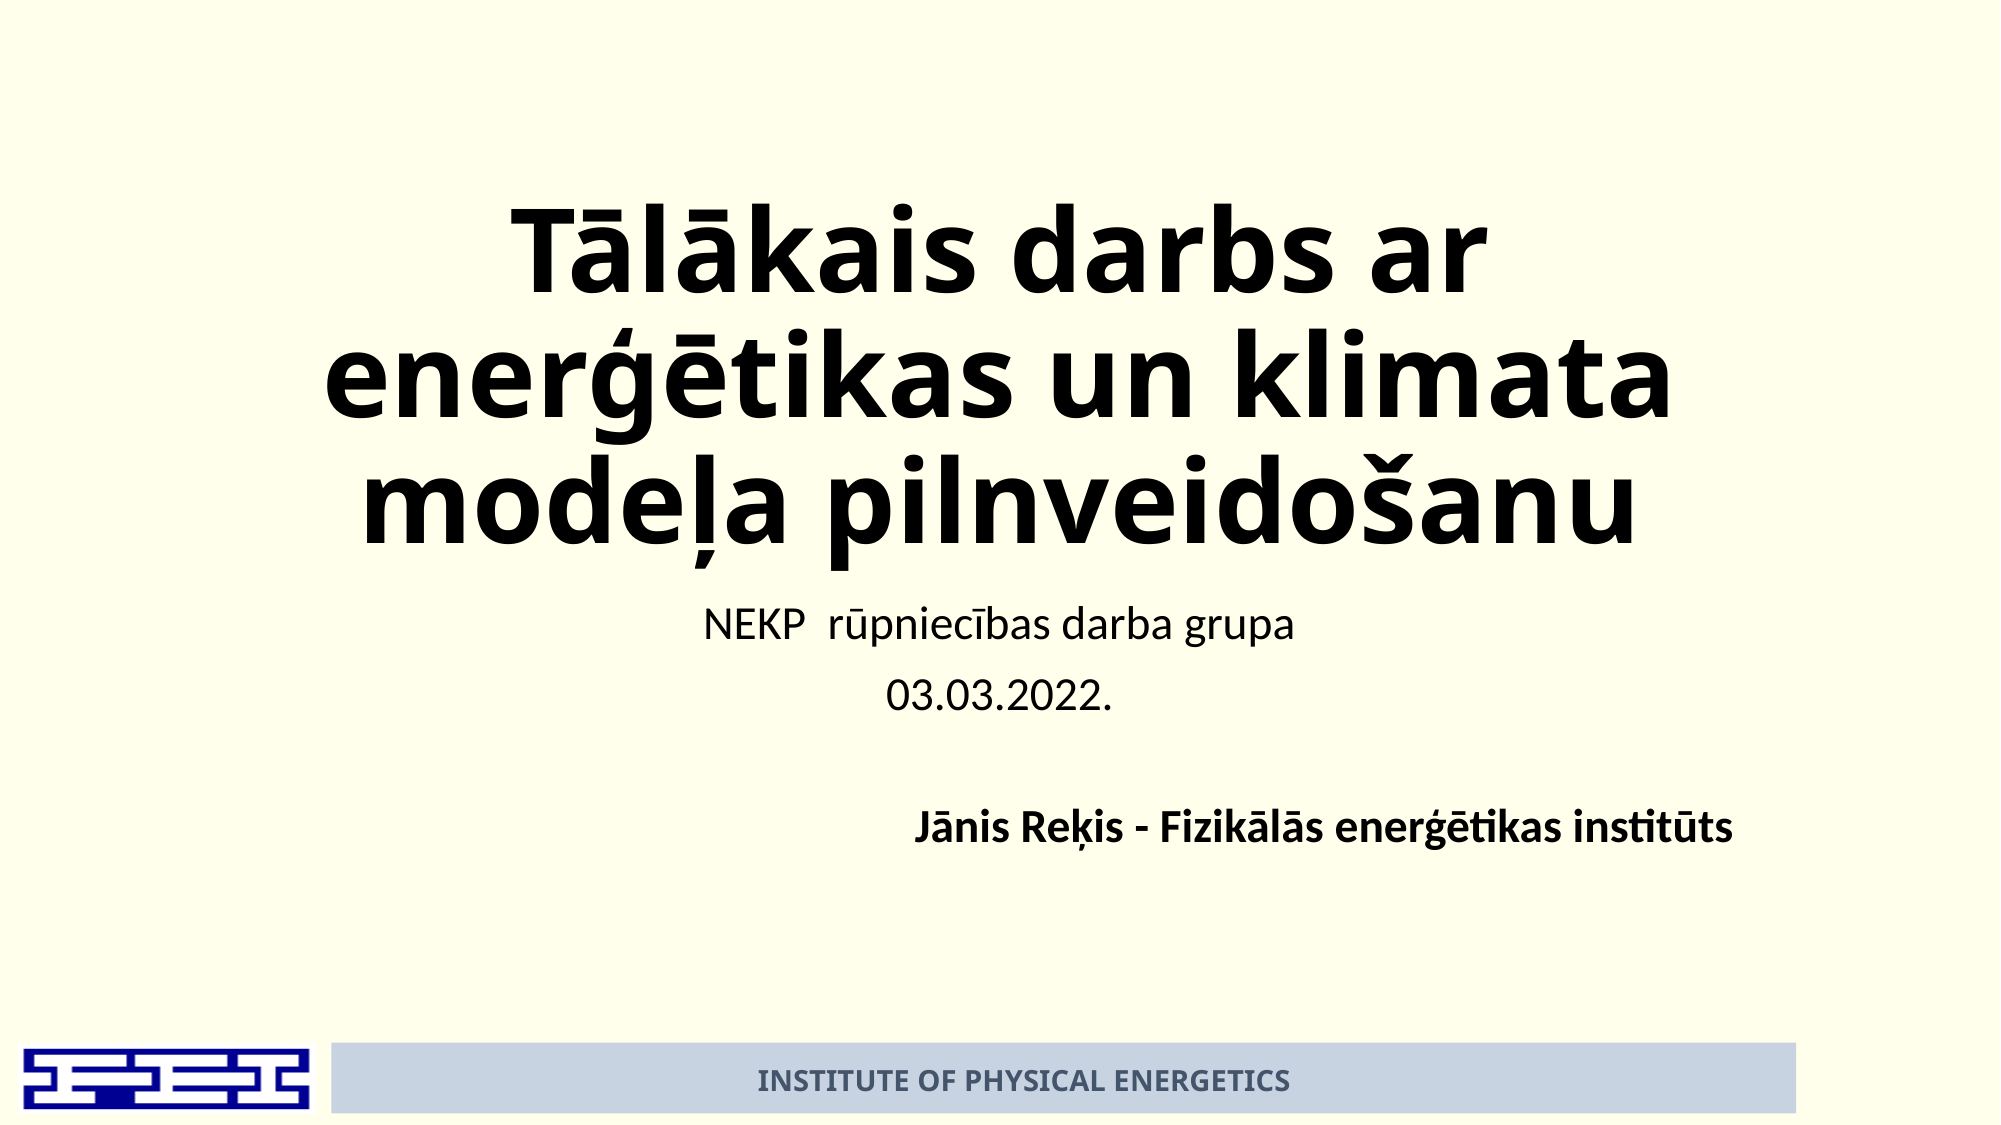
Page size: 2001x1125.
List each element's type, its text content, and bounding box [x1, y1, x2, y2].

title Tālākais darbs ar enerģētikas un klimata modeļa pilnveidošanu [249, 184, 1750, 576]
subtitle NEKP rūpniecības darba grupa 03.03.2022. Jānis Reķis - Fizikālās enerģētikas institūts [249, 590, 1750, 863]
